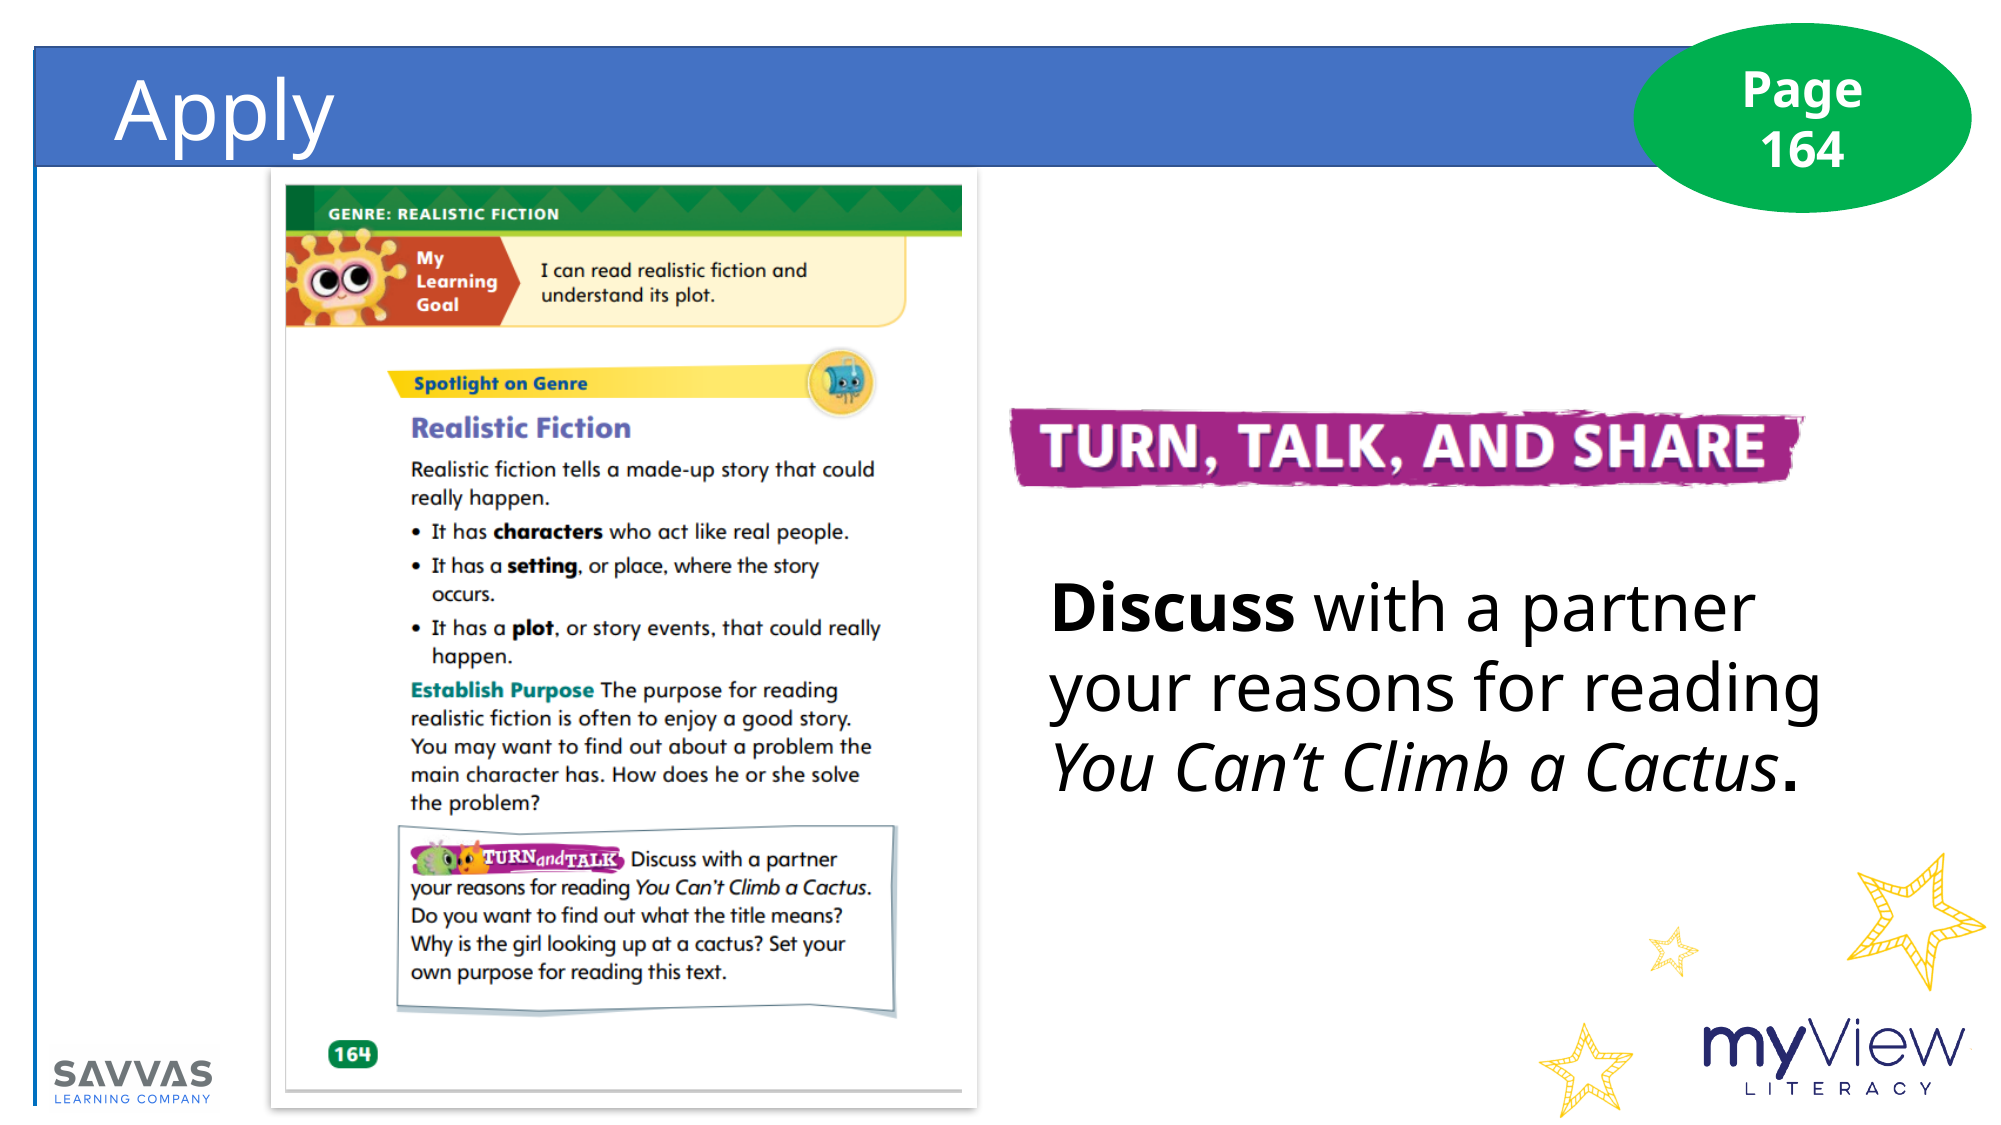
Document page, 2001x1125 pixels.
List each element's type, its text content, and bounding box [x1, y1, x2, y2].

picture [48, 1043, 220, 1113]
text_box Page 164 [1633, 23, 1972, 213]
text_box Discuss with a partner your reasons for reading You Can’t Climb a Cactus. [1034, 557, 1844, 813]
picture [1509, 814, 2000, 1125]
picture [285, 182, 963, 1094]
picture [999, 382, 1812, 501]
text_box Apply [34, 46, 1690, 167]
